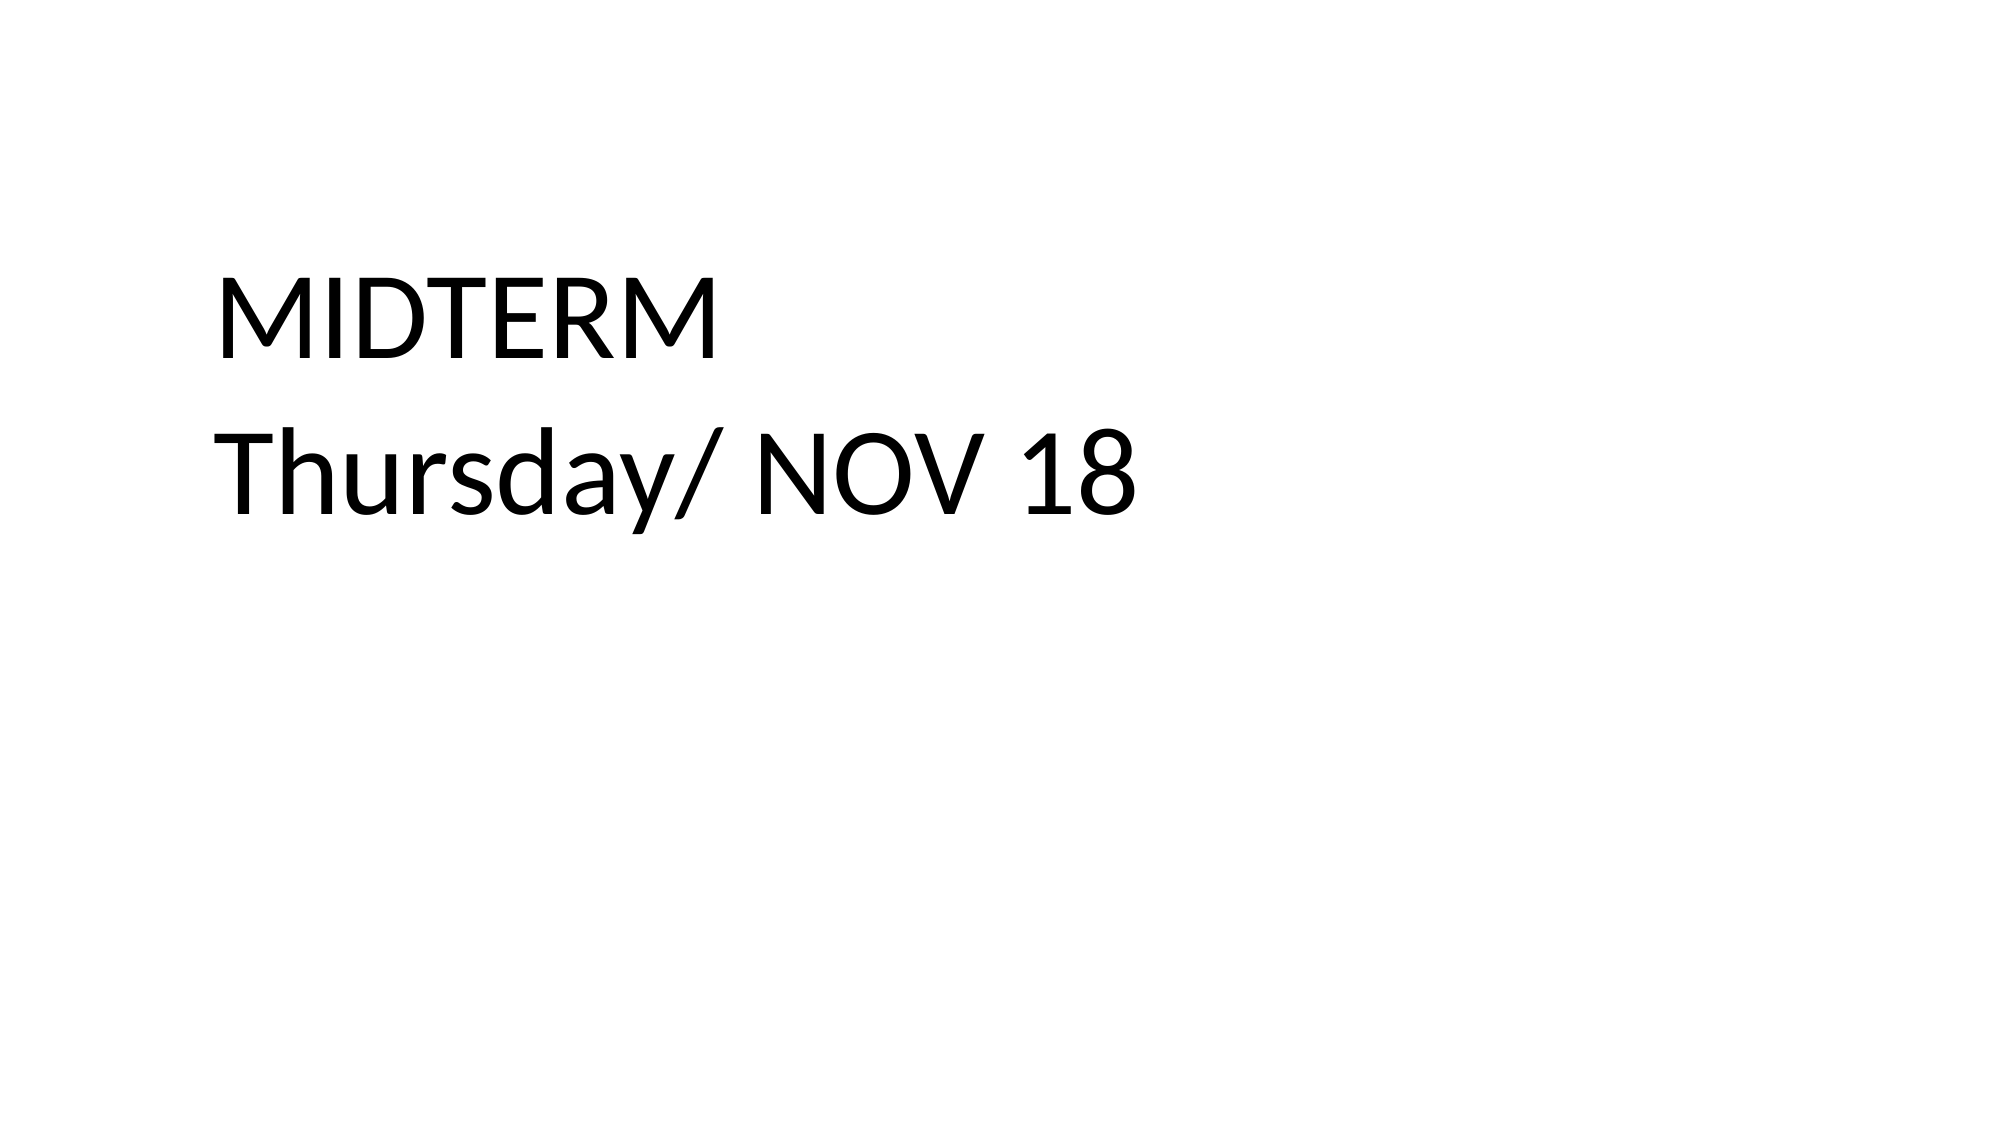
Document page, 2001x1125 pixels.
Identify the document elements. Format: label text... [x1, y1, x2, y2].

list MIDTERM Thursday/ NOV 18 [198, 243, 1924, 957]
